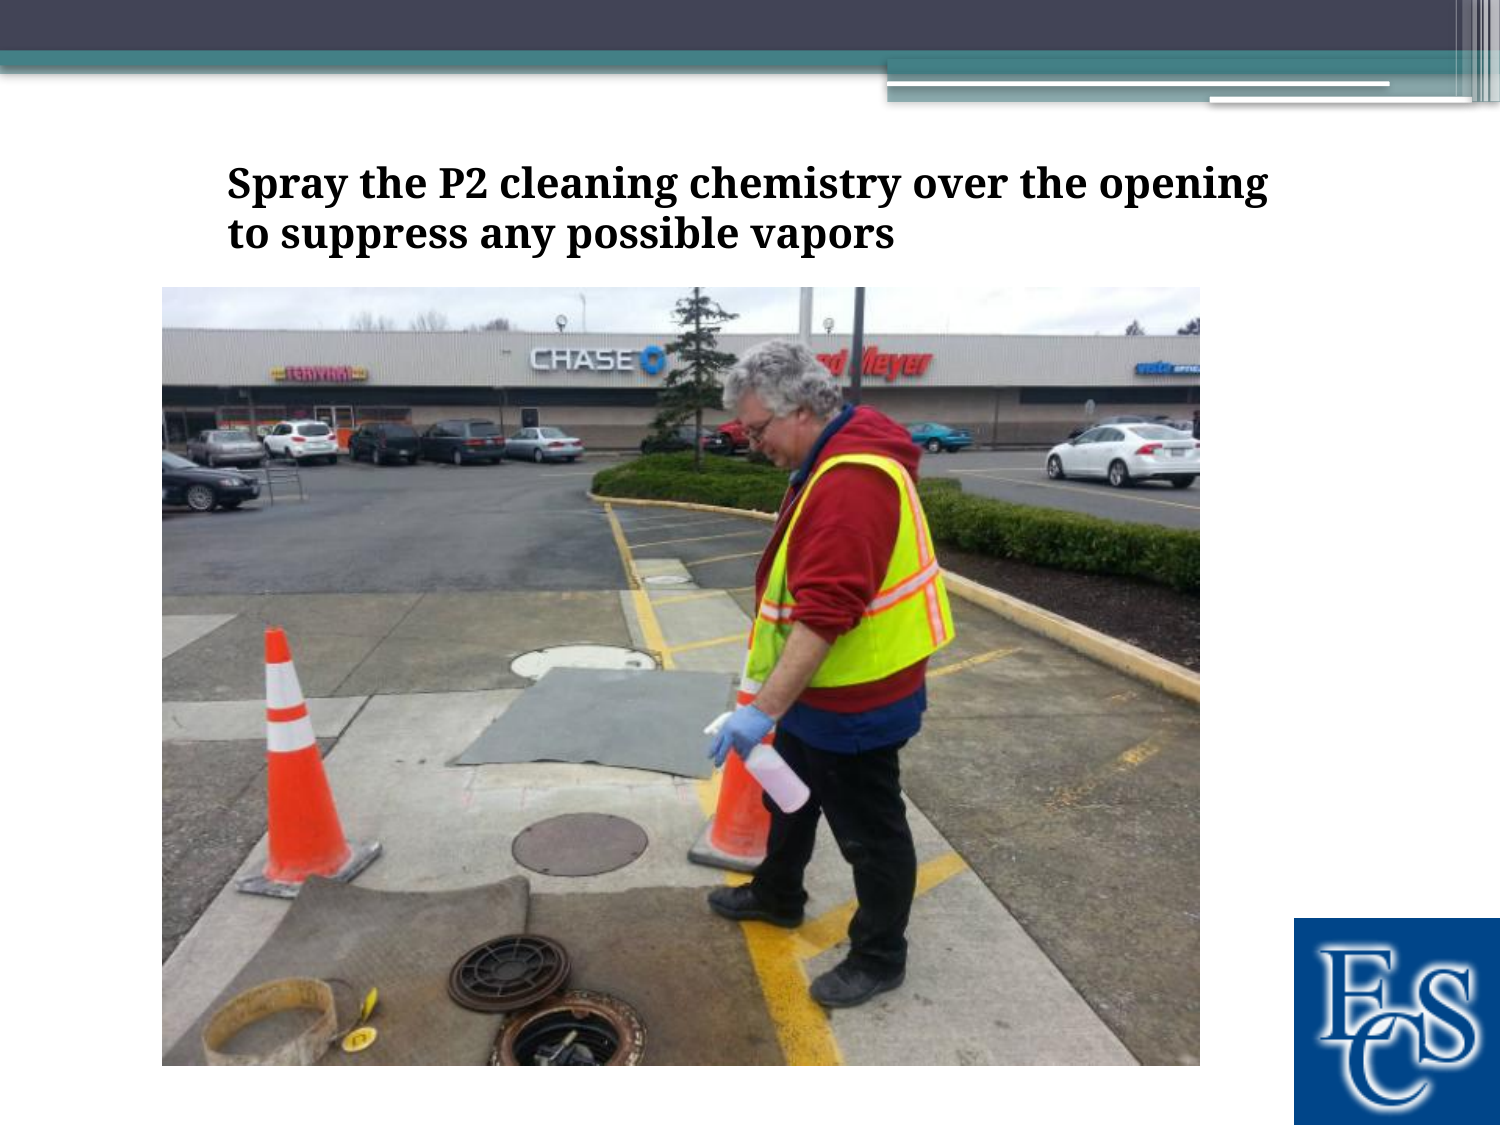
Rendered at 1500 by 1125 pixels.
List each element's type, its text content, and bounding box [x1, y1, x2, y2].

text_box Spray the P2 cleaning chemistry over the opening to suppress any possible vapors [212, 149, 1295, 265]
picture [1293, 918, 1500, 1125]
picture [162, 287, 1201, 1066]
